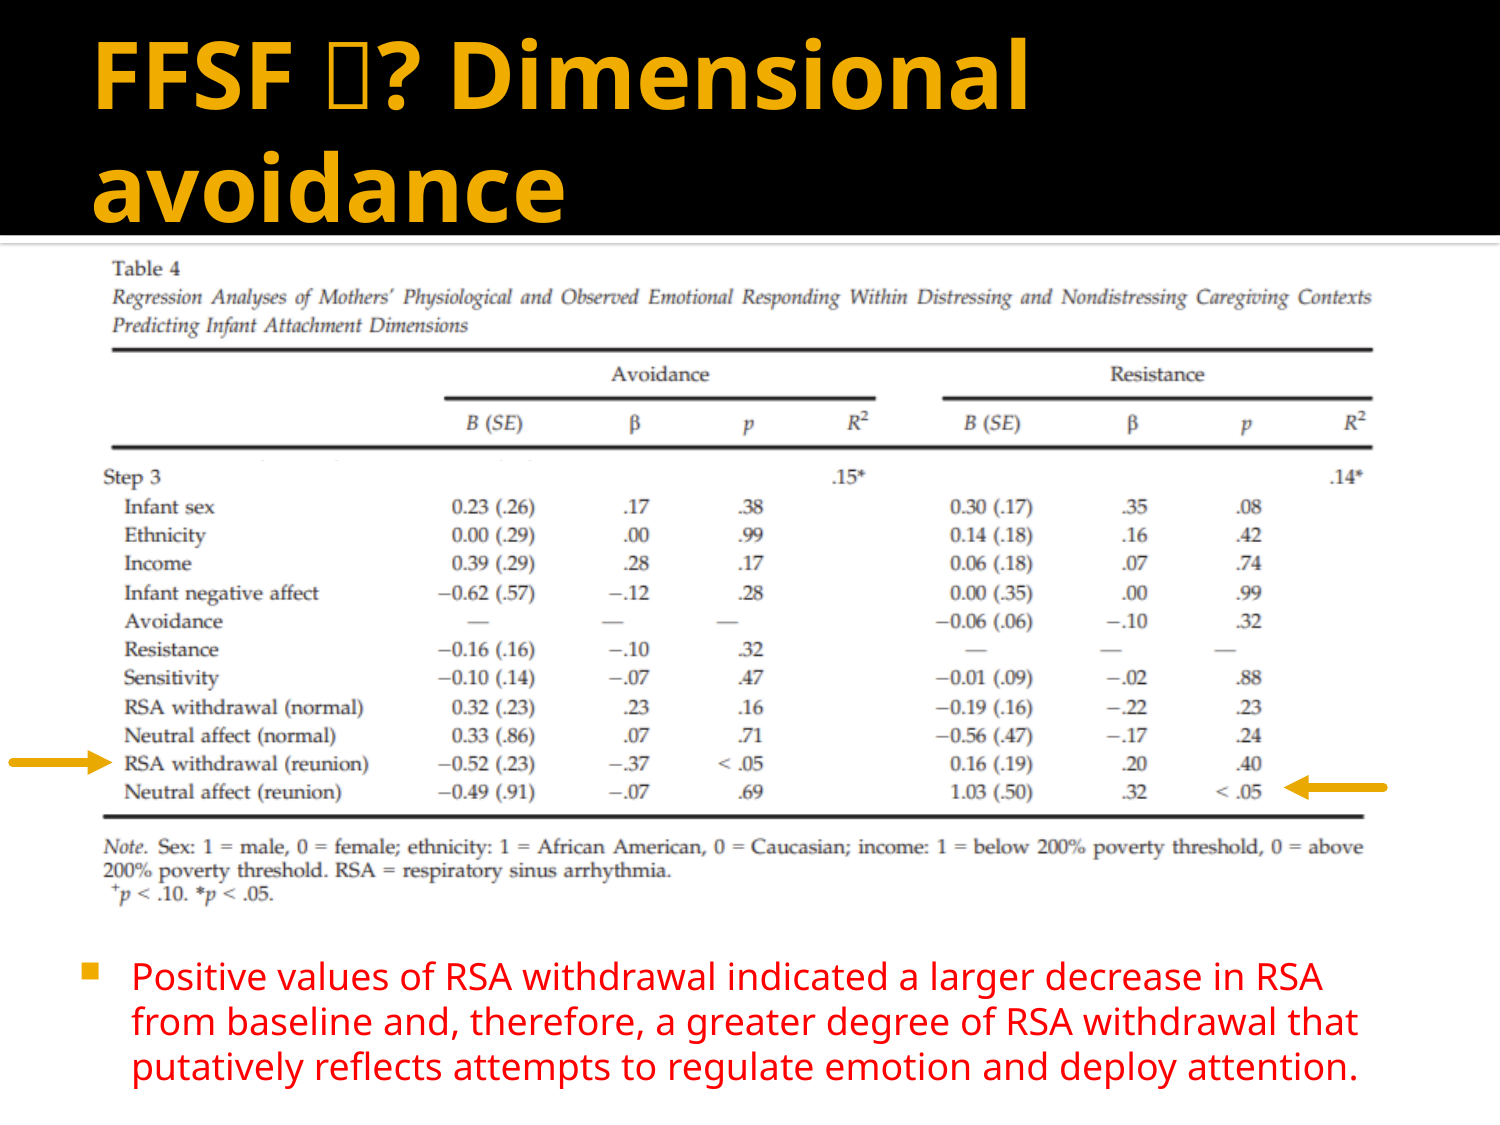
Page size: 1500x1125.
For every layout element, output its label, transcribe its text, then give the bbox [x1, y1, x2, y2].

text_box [62, 249, 1416, 918]
list Positive values of RSA withdrawal indicated a larger decrease in RSA from baseline and, therefore, a greater degree of RSA withdrawal that putatively reflects attempts to regulate emotion and deploy attention. [50, 937, 1400, 1100]
title FFSF ? Dimensional avoidance [75, 25, 1425, 231]
